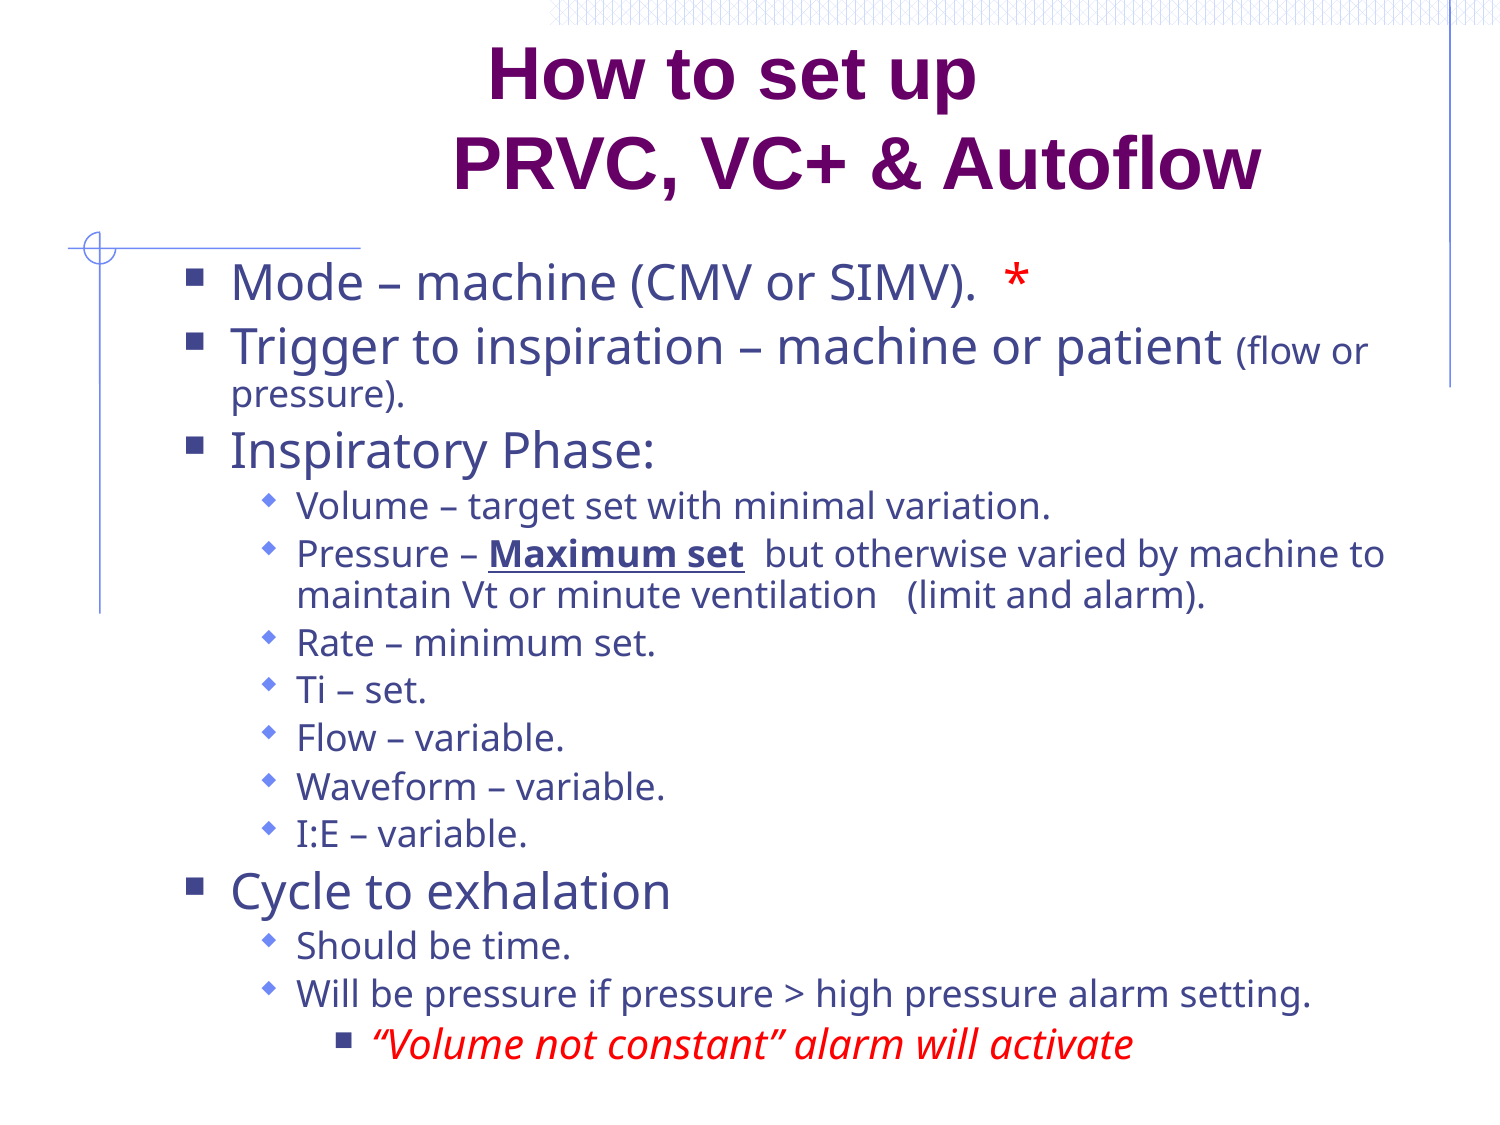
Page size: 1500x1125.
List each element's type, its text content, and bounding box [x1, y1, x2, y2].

title How to set up PRVC, VC+ & Autoflow [50, 24, 1438, 213]
list Mode – machine (CMV or SIMV). * Trigger to inspiration – machine or patient (flow or pressure). Inspiratory Phase: Volume – target set with minimal variation. Pressure – Maximum set but otherwise varied by machine to maintain Vt or minute ventilation (limit and alarm). Rate – minimum set. Ti – set. Flow – variable. Waveform – variable. I:E – variable. Cycle to exhalation Should be time. Will be pressure if pressure > high pressure alarm setting. “Volume not constant” alarm will activate [93, 249, 1475, 1088]
